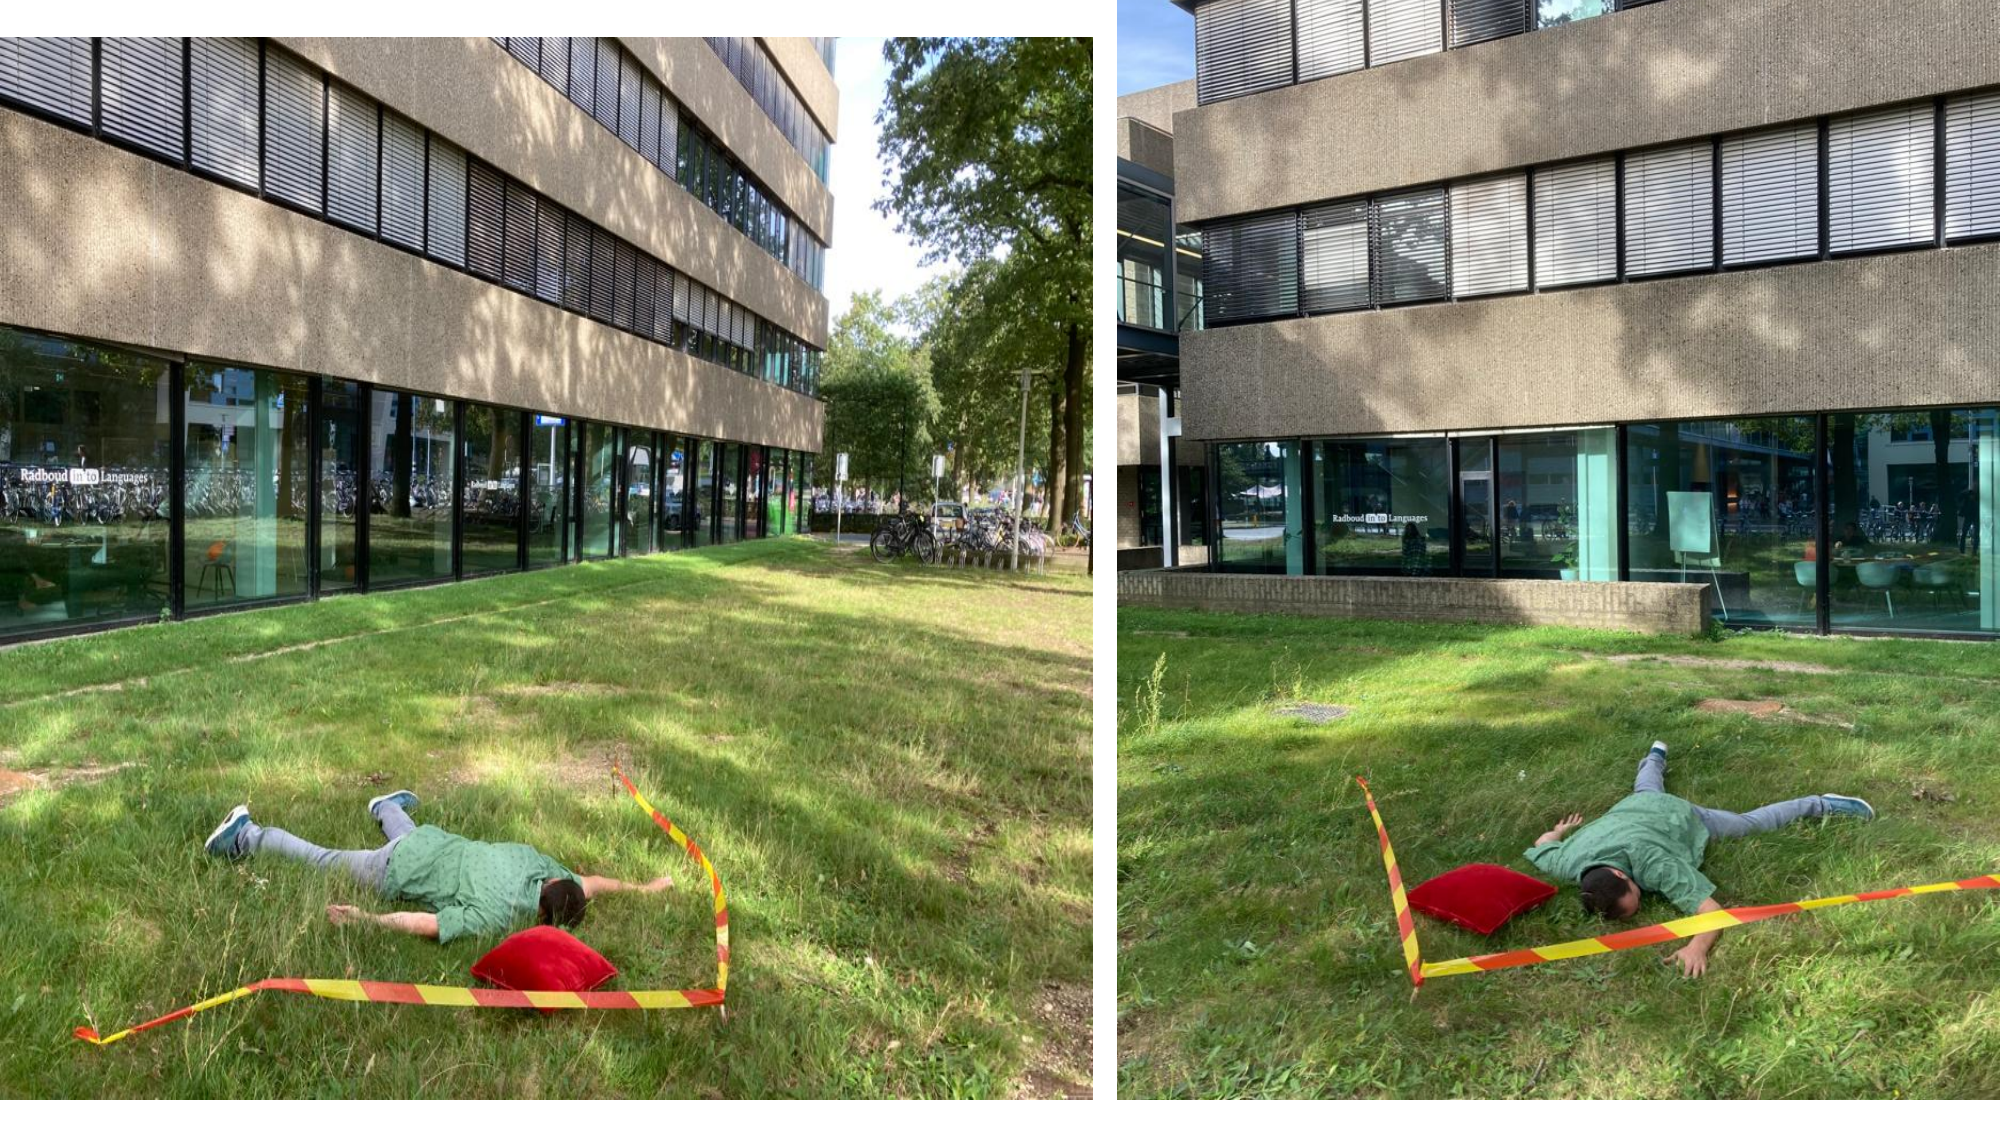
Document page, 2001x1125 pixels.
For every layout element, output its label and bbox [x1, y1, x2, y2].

list [0, 37, 1093, 1100]
picture [1117, 0, 2000, 1100]
